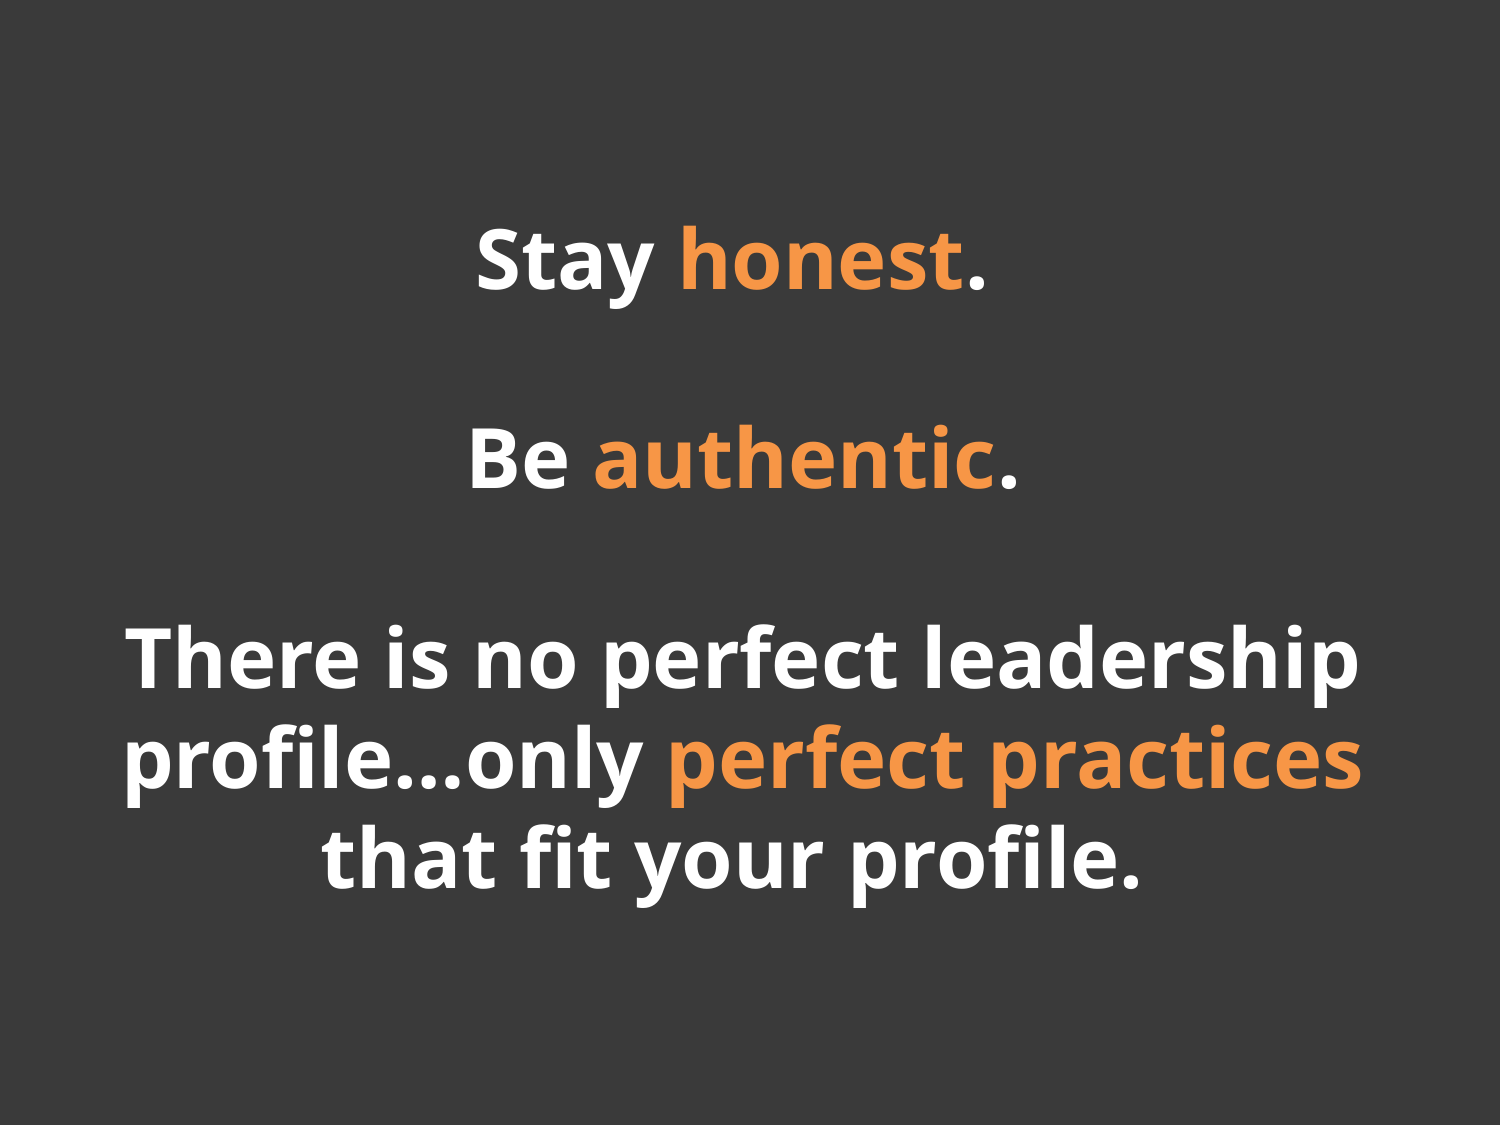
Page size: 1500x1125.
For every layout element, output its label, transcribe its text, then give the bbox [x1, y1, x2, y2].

text_box Stay honest. Be authentic. There is no perfect leadership profile…only perfect practices that fit your profile. [55, 198, 1431, 913]
